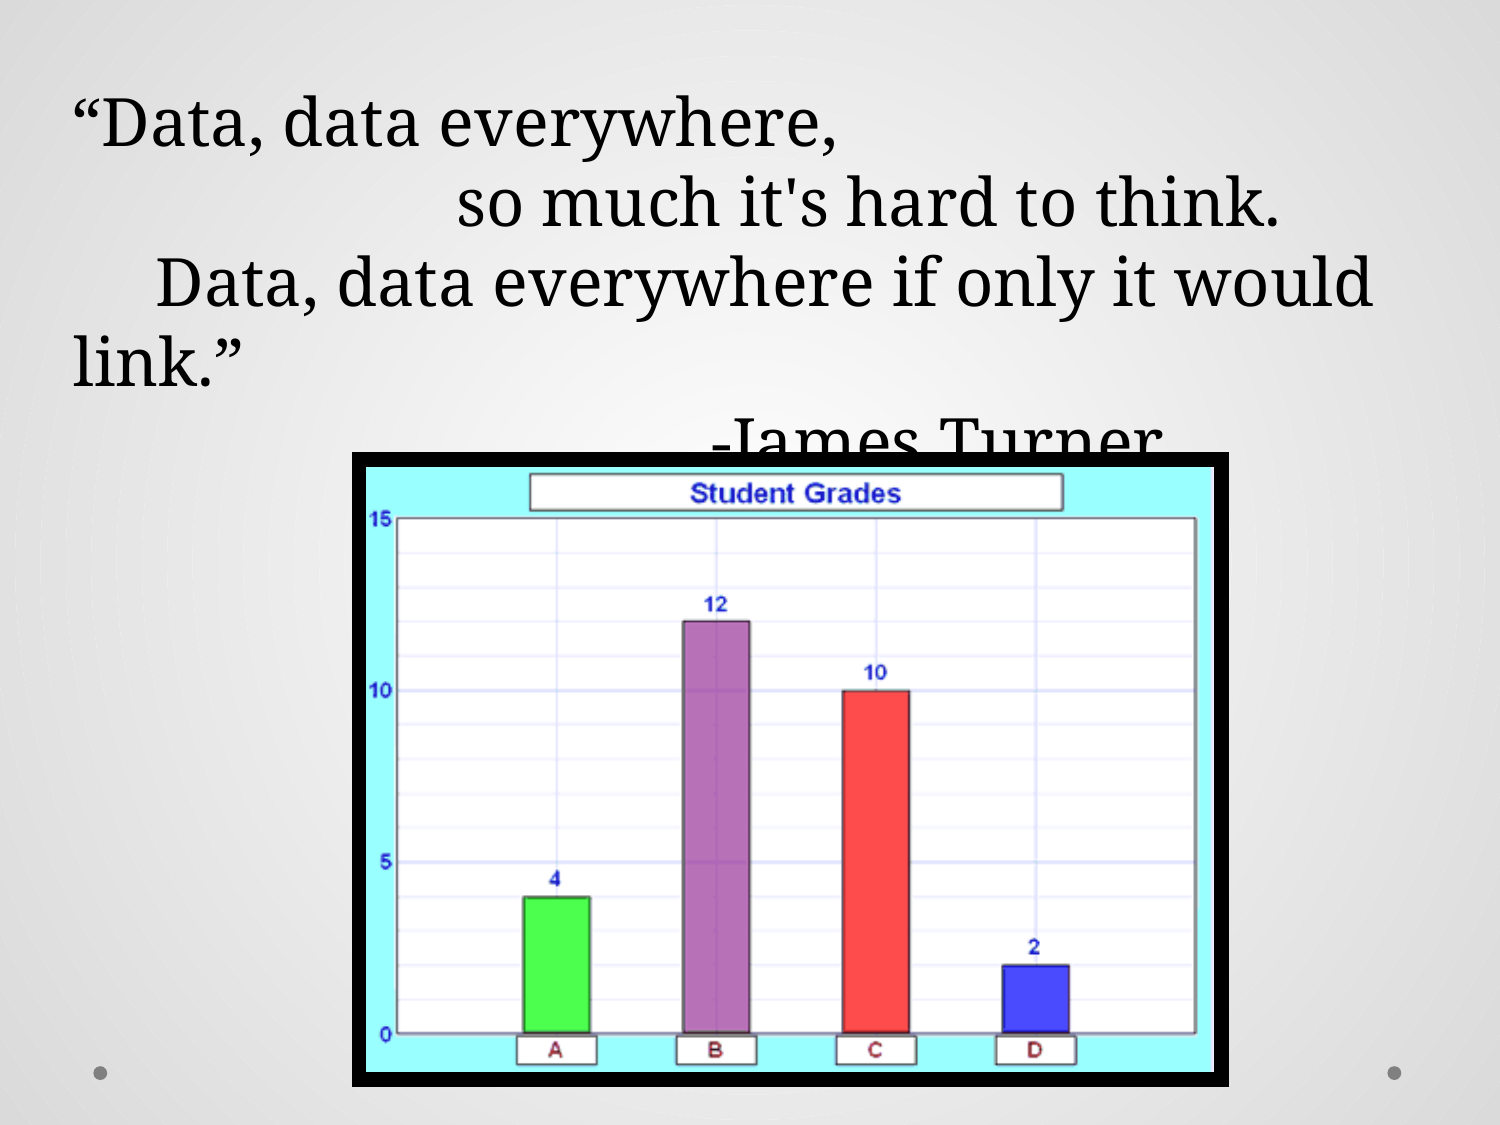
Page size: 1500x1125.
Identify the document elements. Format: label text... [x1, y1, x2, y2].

picture [366, 466, 1215, 1073]
text_box “Data, data everywhere, so much it's hard to think. Data, data everywhere if only it would link.” -James Turner [53, 72, 1478, 487]
